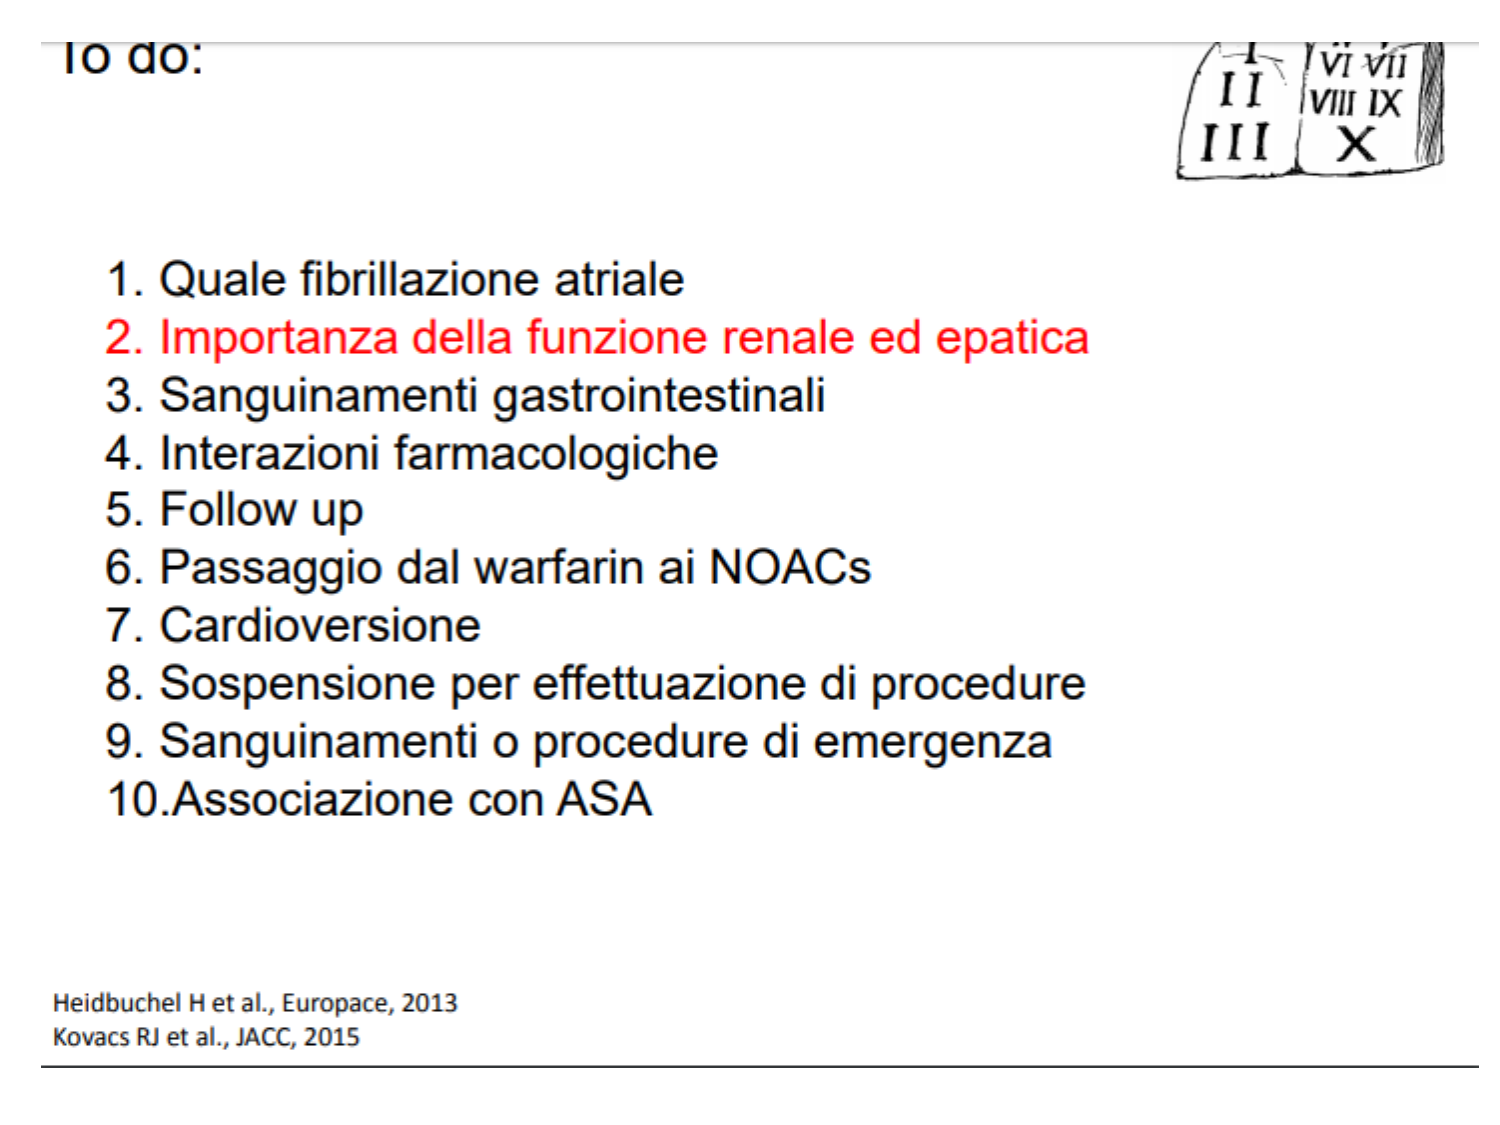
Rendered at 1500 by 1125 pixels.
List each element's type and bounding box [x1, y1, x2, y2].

picture [40, 42, 1479, 1068]
